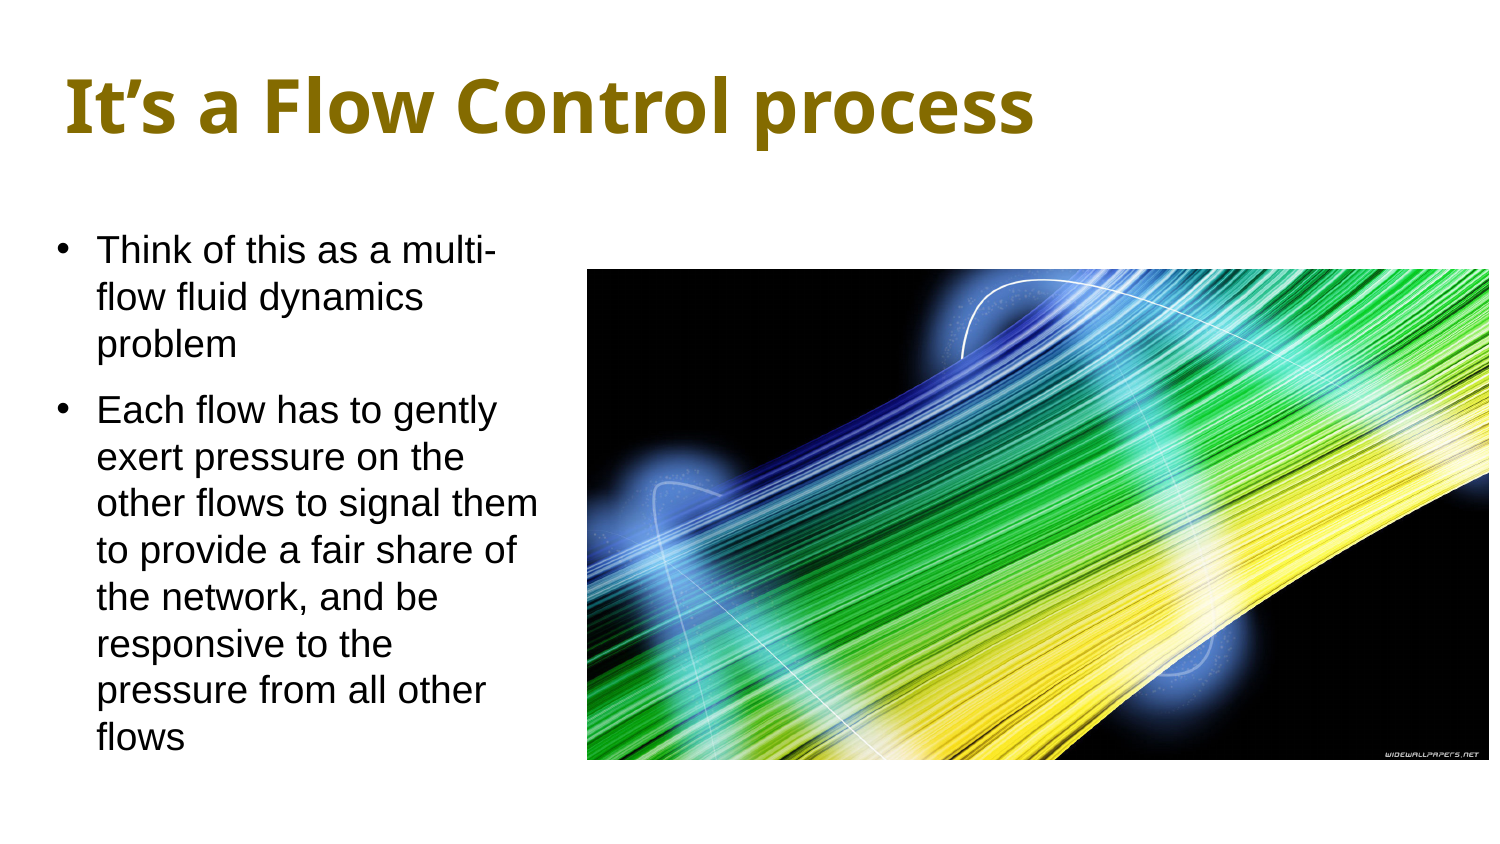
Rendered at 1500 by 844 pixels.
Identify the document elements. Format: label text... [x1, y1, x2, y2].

list Think of this as a multi-flow fluid dynamics problem Each flow has to gently exert pressure on the other flows to signal them to provide a fair share of the network, and be responsive to the pressure from all other flows [55, 224, 550, 761]
picture [587, 269, 1489, 761]
title It’s a Flow Control process [64, 33, 1436, 175]
